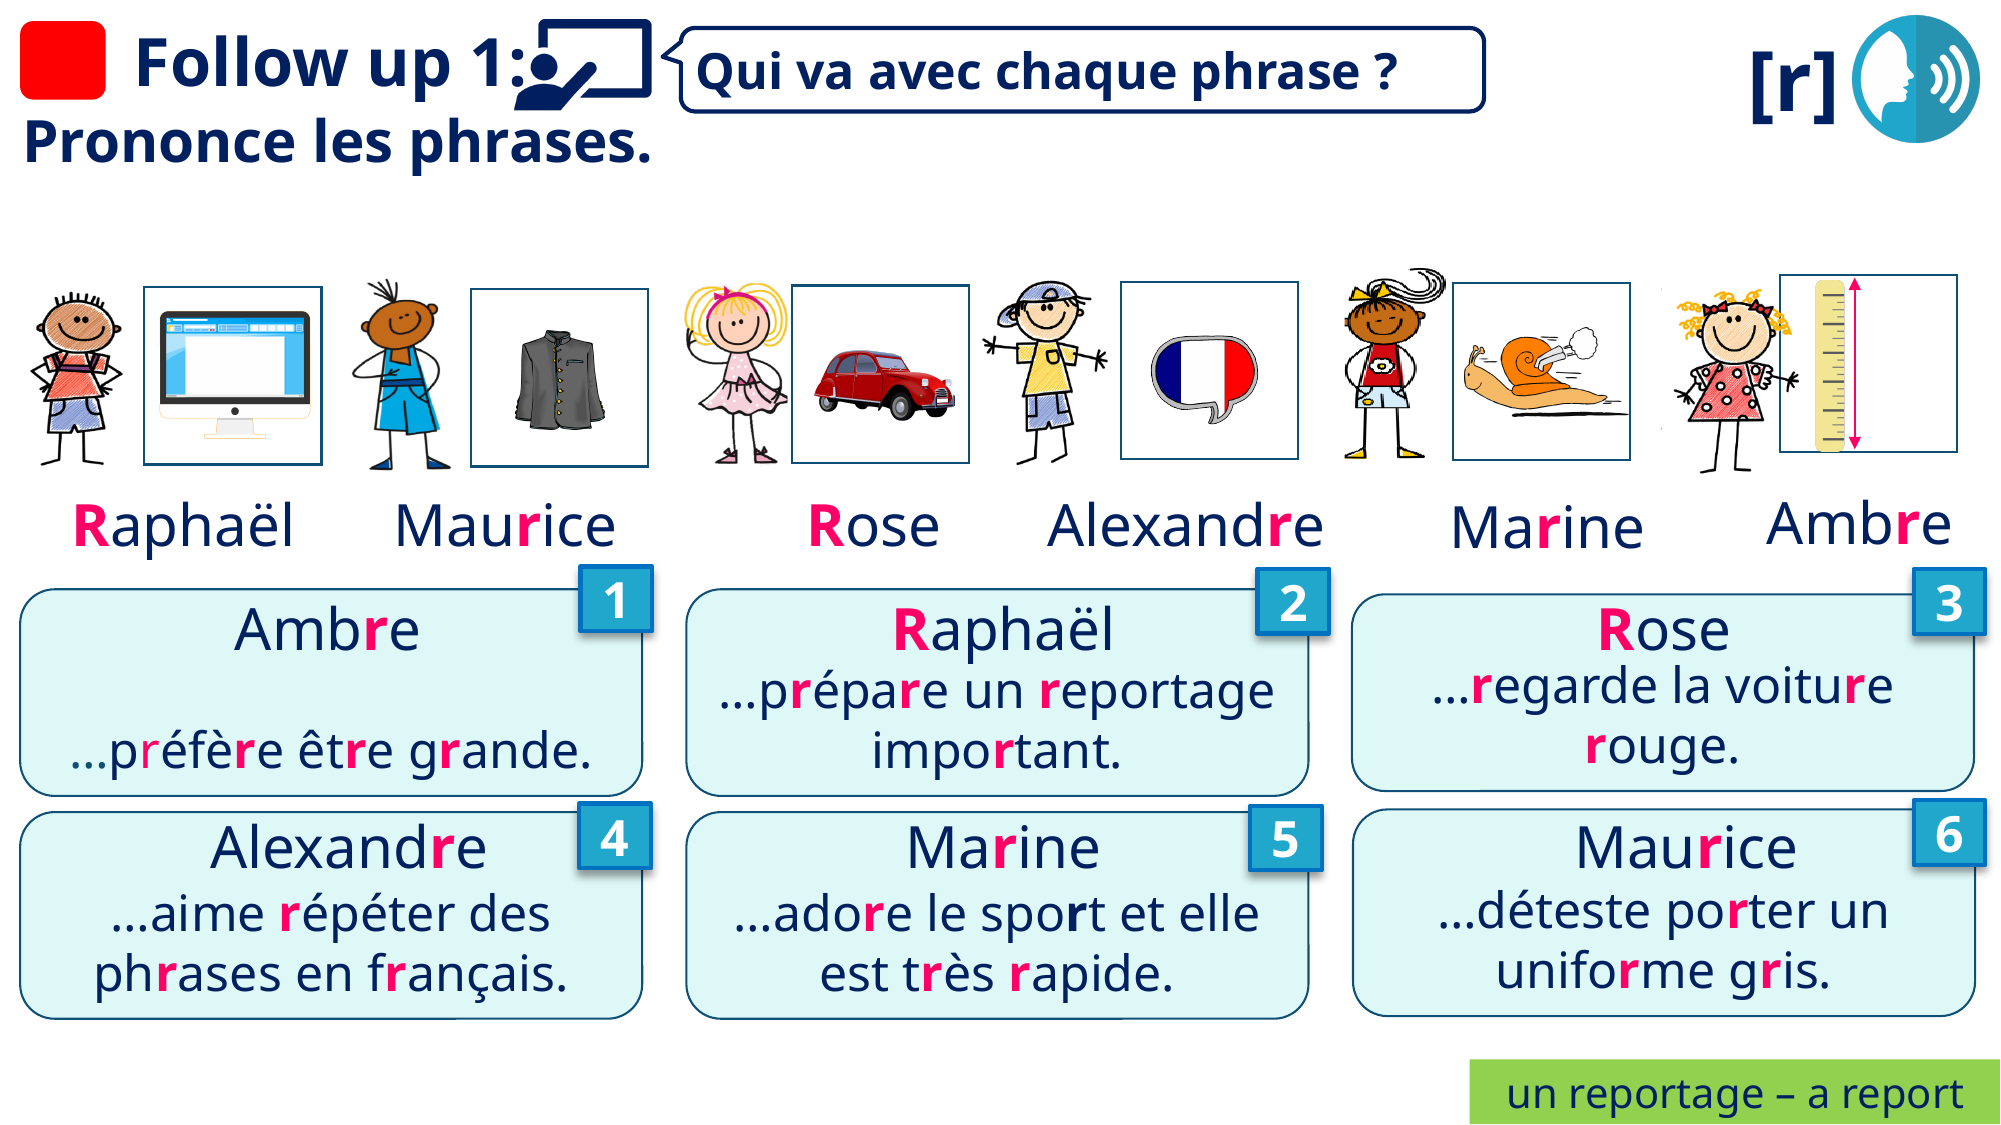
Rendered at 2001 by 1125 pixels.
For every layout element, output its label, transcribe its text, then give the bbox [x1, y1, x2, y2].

picture [1660, 280, 1874, 488]
picture [1344, 268, 1446, 459]
text_box …prépare un reportage important. [686, 589, 1309, 796]
text_box [680, 96, 1485, 112]
text_box Ambre [1727, 478, 1994, 564]
text_box [804, 285, 970, 463]
picture [680, 267, 800, 475]
text_box Ambre [175, 585, 481, 670]
text_box Raphaël [840, 585, 1167, 670]
text_box Prononce les phrases. [7, 96, 972, 182]
picture [982, 257, 1112, 465]
picture [1852, 14, 1980, 143]
text_box Qui va avec chaque phrase ? [680, 31, 1485, 96]
text_box 5 [1248, 804, 1324, 872]
text_box …regarde la voiture rouge. [1351, 594, 1975, 792]
text_box Alexandre [1012, 480, 1360, 566]
text_box Rose [725, 480, 1012, 566]
text_box [1453, 283, 1631, 461]
text_box …aime répéter des phrases en français. [20, 812, 643, 1019]
text_box …déteste porter un uniforme gris. [1353, 809, 1976, 1017]
text_box [144, 460, 322, 465]
text_box Alexandre [184, 802, 515, 888]
picture [1131, 330, 1273, 426]
text_box Marine [1394, 482, 1700, 568]
text_box [686, 27, 1479, 31]
text_box un reportage – a report [1469, 1059, 2000, 1125]
text_box Maurice [1517, 802, 1855, 888]
picture [515, 329, 606, 431]
picture [19, 272, 472, 481]
text_box Rose [1511, 585, 1817, 670]
picture [1464, 326, 1629, 417]
picture [506, 0, 658, 140]
title Follow up 1: [118, 9, 501, 96]
text_box 2 [1255, 567, 1331, 636]
text_box Maurice [338, 480, 673, 566]
text_box 4 [577, 801, 653, 870]
text_box [1779, 275, 1957, 453]
text_box 1 [578, 564, 654, 633]
text_box [663, 42, 680, 63]
text_box [476, 289, 649, 467]
text_box [1120, 282, 1298, 460]
picture [813, 349, 955, 421]
text_box Marine [870, 802, 1137, 888]
text_box [r] [1732, 20, 1847, 136]
text_box 3 [1912, 567, 1987, 636]
text_box 6 [1912, 798, 1987, 867]
text_box …adore le sport et elle est très rapide. [686, 812, 1309, 1019]
text_box …préfère être grande. [20, 589, 643, 796]
text_box Raphaël [20, 480, 338, 566]
text_box [20, 21, 106, 96]
